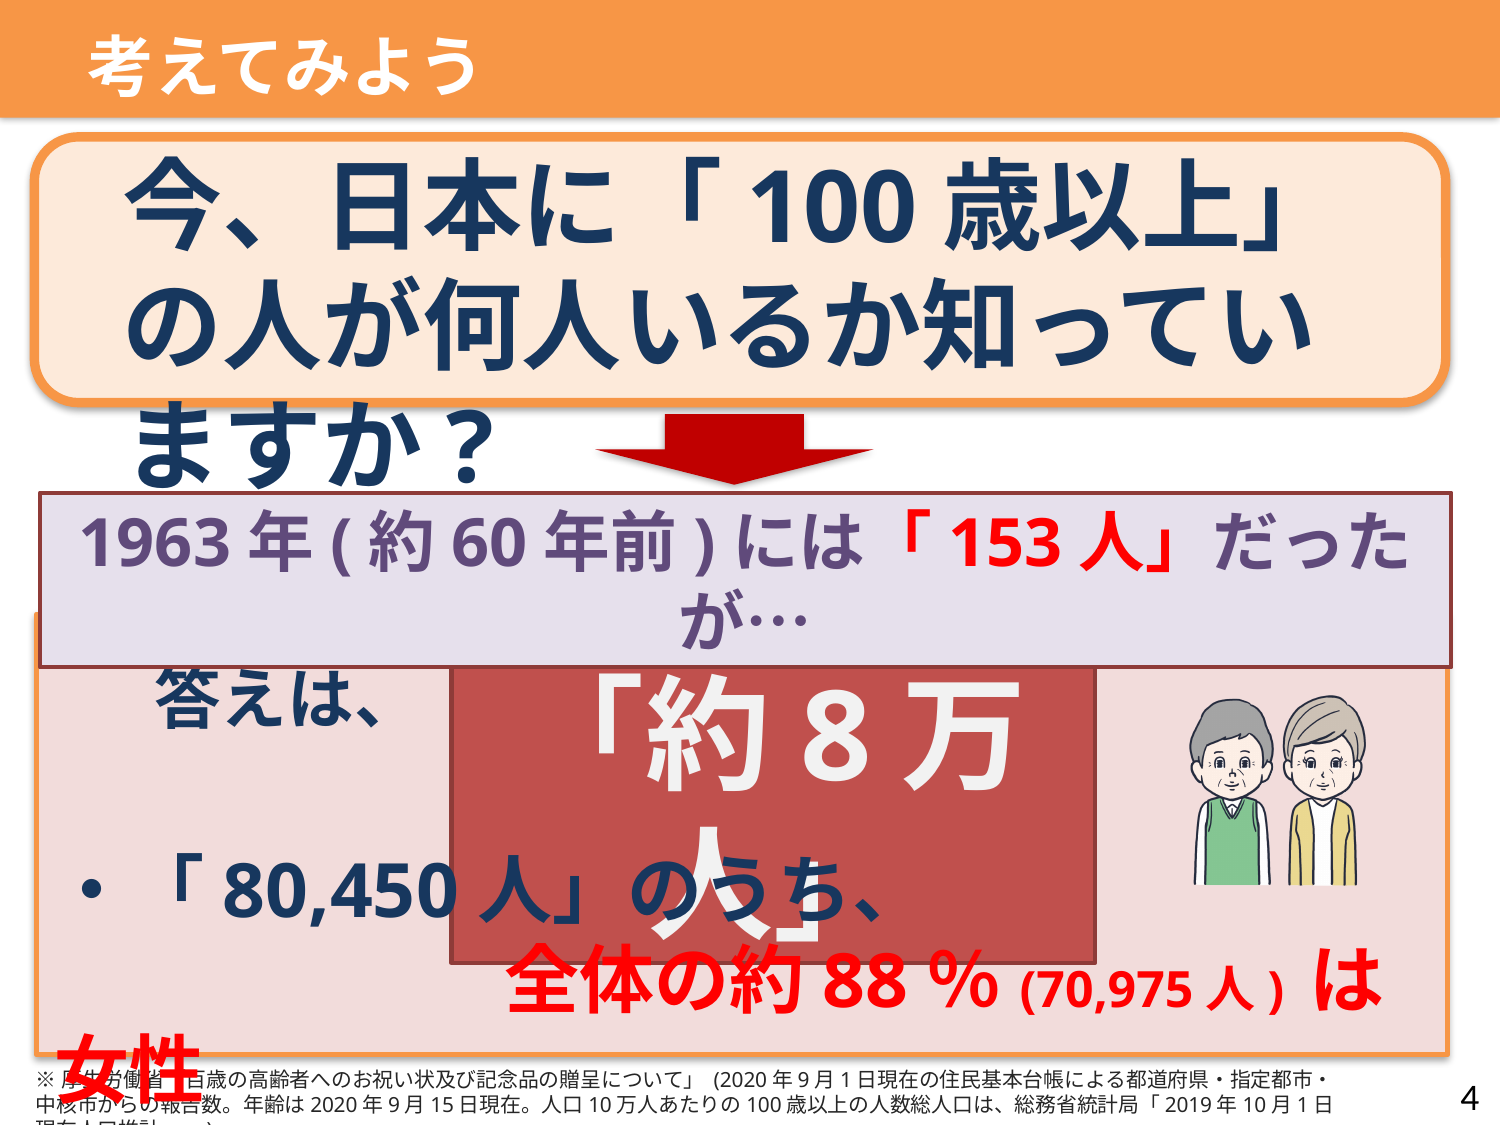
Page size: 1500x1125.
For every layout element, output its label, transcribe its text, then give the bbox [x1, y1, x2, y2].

text_box [0, 0, 1500, 118]
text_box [20, 613, 1448, 1125]
text_box ・「80,450人」のうち、 全体の約88％(70,975人) は女性 [1454, 835, 1460, 1121]
text_box 4 [1454, 1065, 1495, 1125]
text_box 1963年(約60年前)には「153人」だったが… [38, 491, 1453, 617]
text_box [34, 135, 1446, 515]
text_box 考えてみよう [71, 3, 1183, 126]
